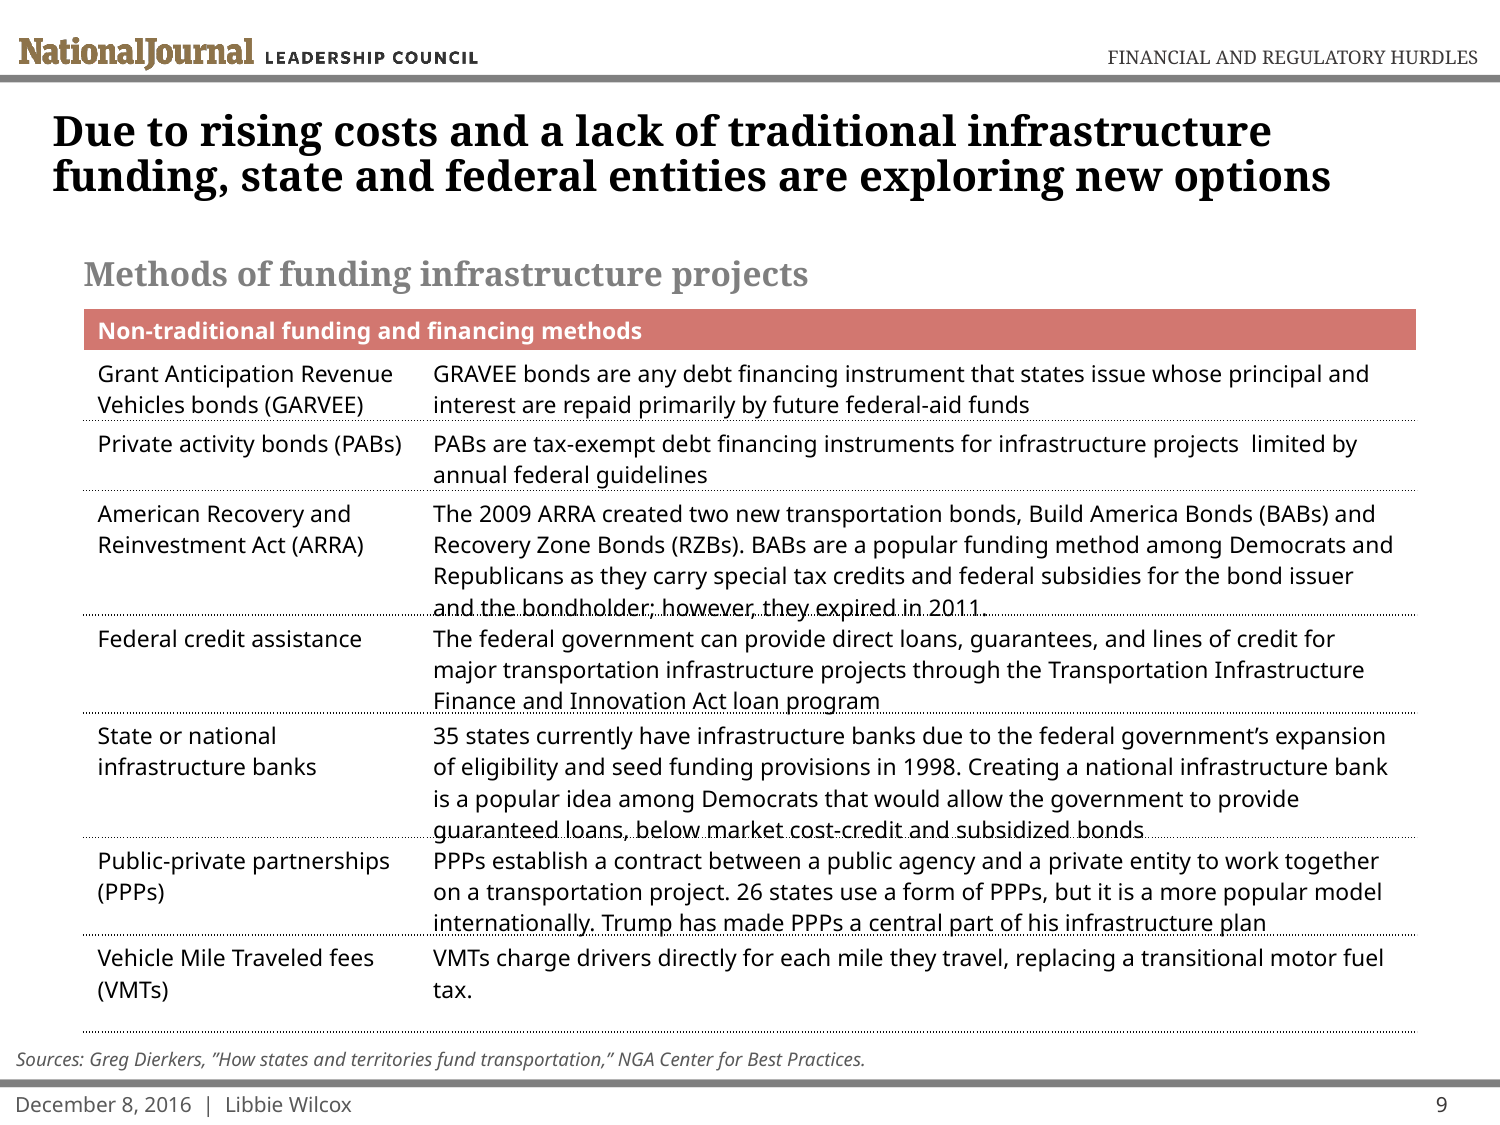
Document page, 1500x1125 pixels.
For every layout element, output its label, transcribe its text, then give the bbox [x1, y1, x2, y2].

text_box FINANCIAL AND REGULATORY HURDLES [1092, 38, 1493, 76]
table_cell PPPs establish a contract between a public agency and a private entity to work together on a transportation project. 26 states use a form of PPPs, but it is a more popular model internationally. Trump has made PPPs a central part of his infrastructure plan [418, 837, 1417, 935]
slide_number 9 [1374, 1084, 1463, 1125]
table_header Non-traditional funding and financing methods [84, 309, 1416, 350]
table_cell 35 states currently have infrastructure banks due to the federal government’s expansion of eligibility and seed funding provisions in 1998. Creating a national infrastructure bank is a popular idea among Democrats that would allow the government to provide guaranteed loans, below market cost-credit and subsidized bonds [418, 713, 1417, 837]
table_cell VMTs charge drivers directly for each mile they travel, replacing a transitional motor fuel tax. [418, 935, 1417, 1032]
list December 8, 2016 | Libbie Wilcox [0, 1086, 750, 1125]
text_box Sources: Greg Dierkers, ”How states and territories fund transportation,” NGA Center for Best Practices. [1, 1018, 1500, 1080]
table_cell Federal credit assistance [83, 615, 418, 713]
table_cell Grant Anticipation Revenue Vehicles bonds (GARVEE) [83, 350, 418, 420]
table_cell Private activity bonds (PABs) [83, 420, 418, 490]
table_cell GRAVEE bonds are any debt financing instrument that states issue whose principal and interest are repaid primarily by future federal-aid funds [418, 350, 1417, 420]
title Due to rising costs and a lack of traditional infrastructure funding, state and federal entities are exploring new options [37, 103, 1419, 244]
text_box Methods of funding infrastructure projects [68, 246, 1419, 301]
table_cell Vehicle Mile Traveled fees (VMTs) [83, 935, 418, 1032]
table_cell The federal government can provide direct loans, guarantees, and lines of credit for major transportation infrastructure projects through the Transportation Infrastructure Finance and Innovation Act loan program [418, 615, 1417, 713]
table_cell State or national infrastructure banks [83, 713, 418, 837]
table_cell American Recovery and Reinvestment Act (ARRA) [83, 490, 418, 615]
text_box [0, 74, 1500, 83]
table_cell Public-private partnerships (PPPs) [83, 837, 418, 935]
picture [19, 35, 585, 71]
table_cell PABs are tax-exempt debt financing instruments for infrastructure projects limited by annual federal guidelines [418, 420, 1417, 490]
table_cell The 2009 ARRA created two new transportation bonds, Build America Bonds (BABs) and Recovery Zone Bonds (RZBs). BABs are a popular funding method among Democrats and Republicans as they carry special tax credits and federal subsidies for the bond issuer and the bondholder; however, they expired in 2011. [418, 490, 1417, 615]
